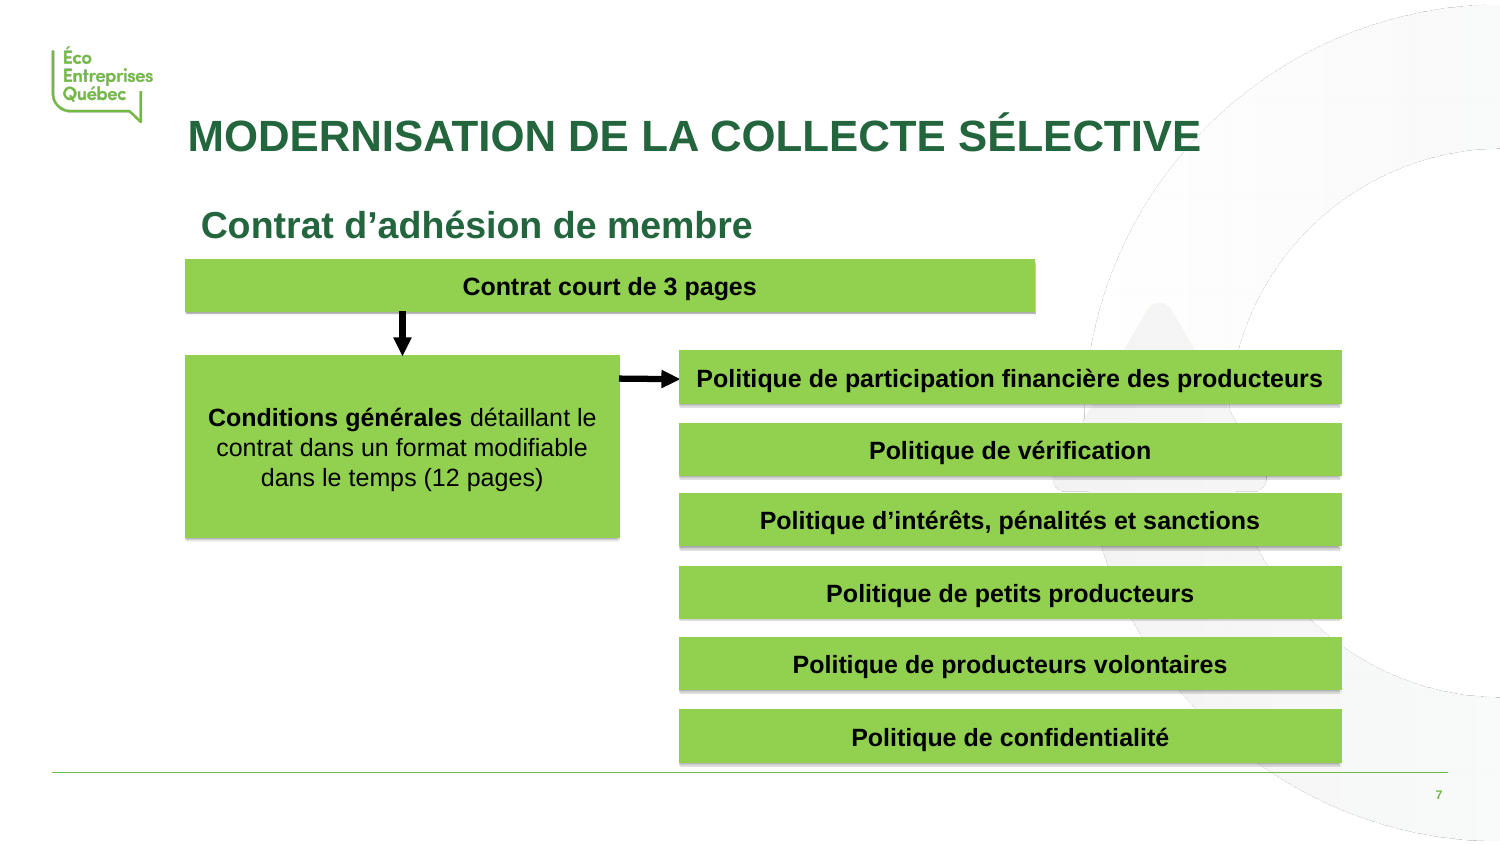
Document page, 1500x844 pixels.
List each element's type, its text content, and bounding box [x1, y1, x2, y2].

text_box MODERNISATION DE LA COLLECTE SÉLECTIVE [172, 106, 1486, 202]
text_box Politique de vérification [680, 423, 1341, 476]
text_box Politique de producteurs volontaires [680, 637, 1341, 690]
text_box Contrat d’adhésion de membre [186, 198, 1499, 264]
text_box Contrat court de 3 pages [186, 259, 1035, 311]
text_box Politique de confidentialité [680, 710, 1341, 762]
text_box Conditions générales détaillant le contrat dans un format modifiable dans le temps (12 pages) [186, 355, 619, 538]
picture [1053, 6, 1500, 841]
text_box Politique de participation financière des producteurs [680, 351, 1341, 403]
text_box Politique d’intérêts, pénalités et sanctions [680, 493, 1341, 546]
text_box Politique de petits producteurs [680, 566, 1341, 619]
